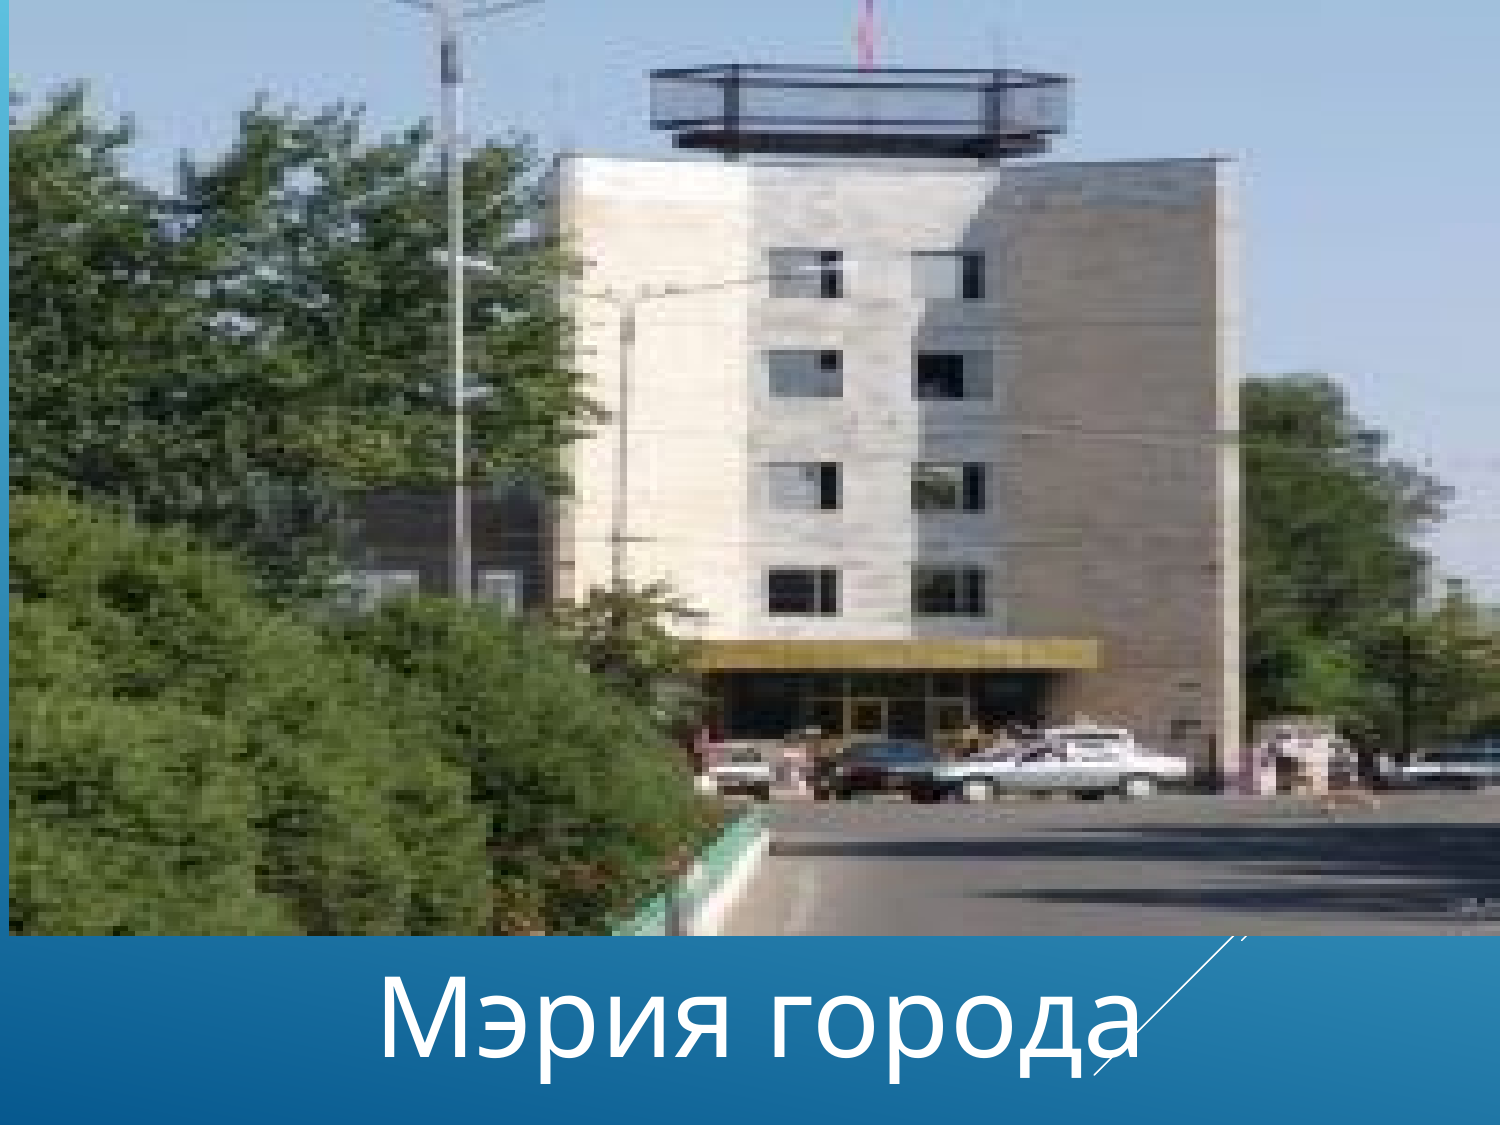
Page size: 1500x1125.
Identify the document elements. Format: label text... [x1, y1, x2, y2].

picture [9, 0, 1500, 936]
title Мэрия города [71, 936, 1449, 1125]
